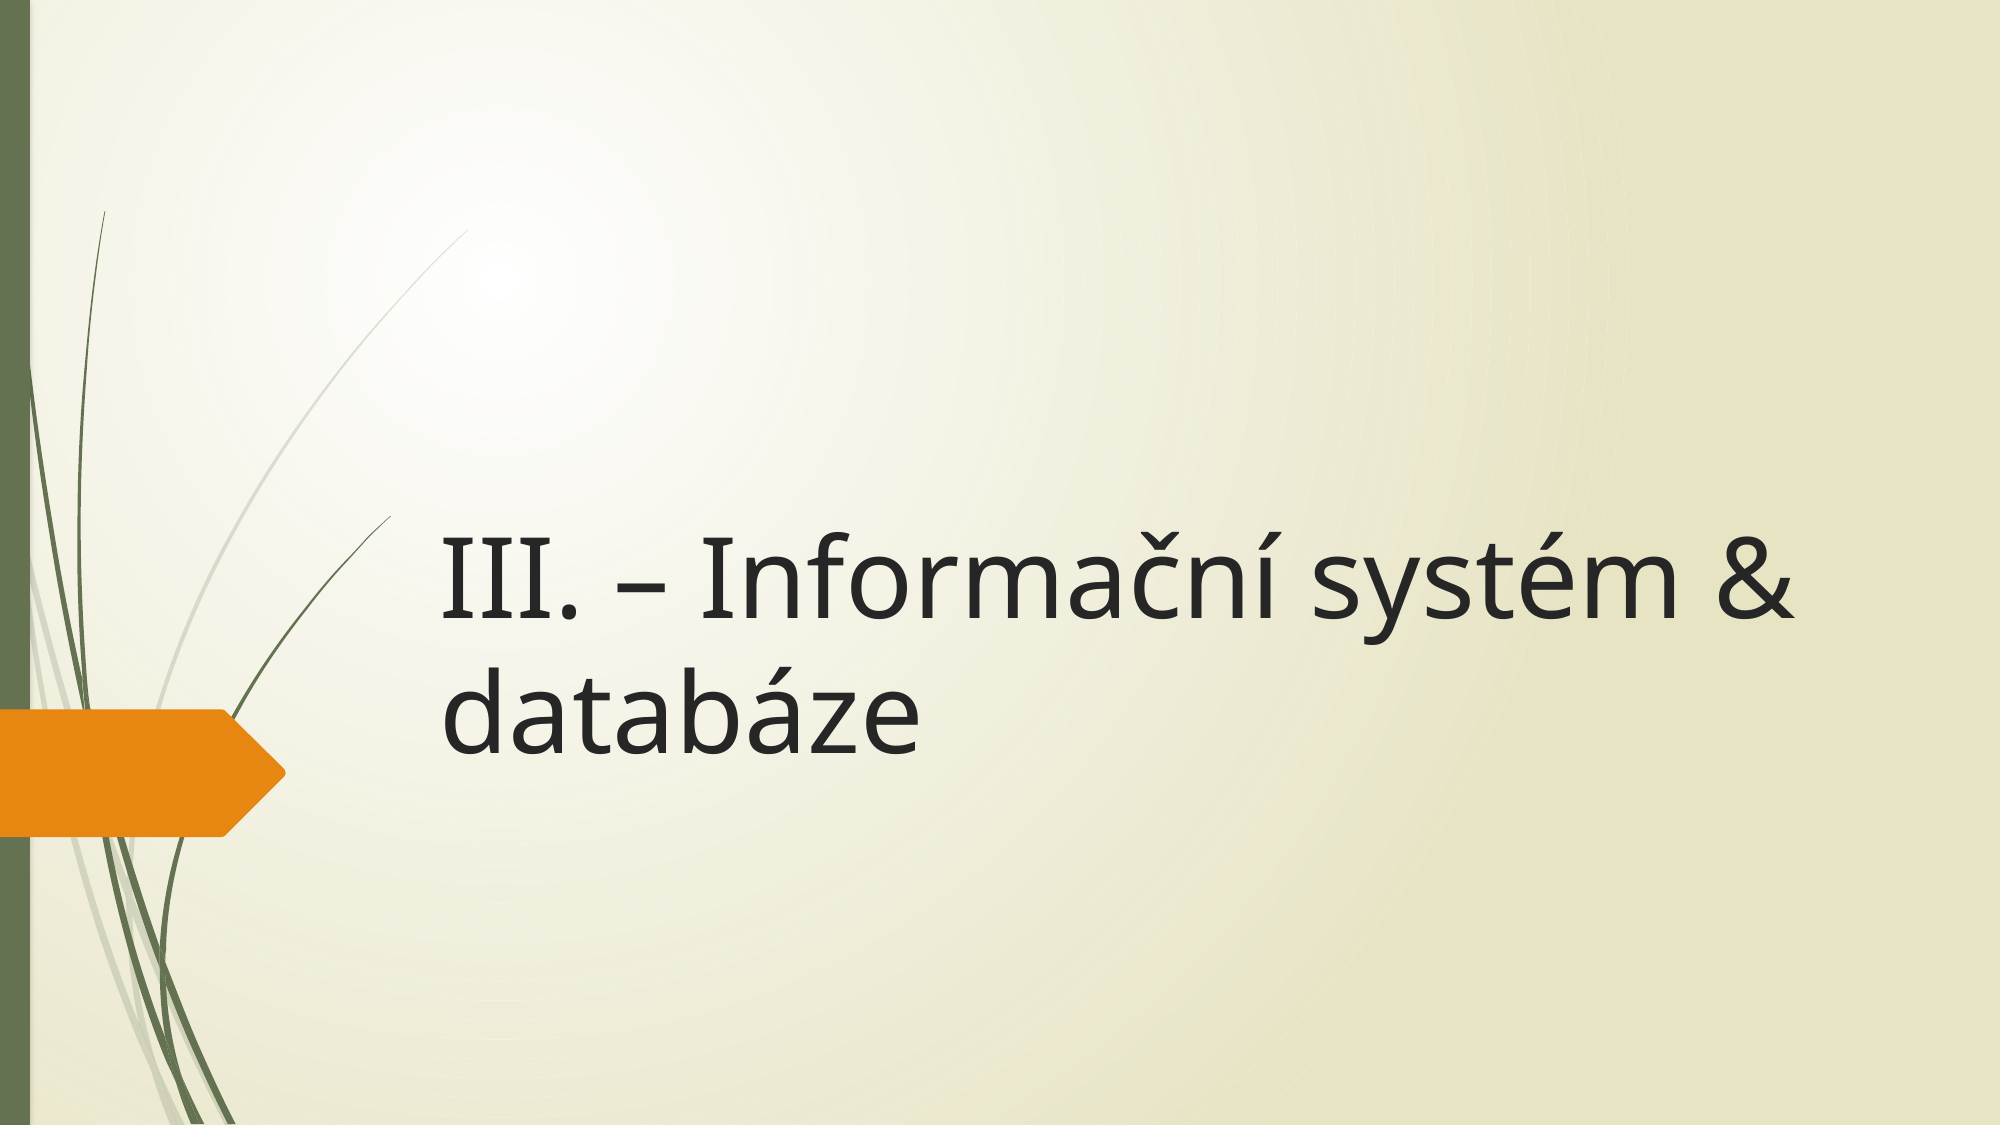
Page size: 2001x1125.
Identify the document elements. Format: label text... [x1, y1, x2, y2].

title III. – Informační systém & databáze [424, 412, 1888, 784]
